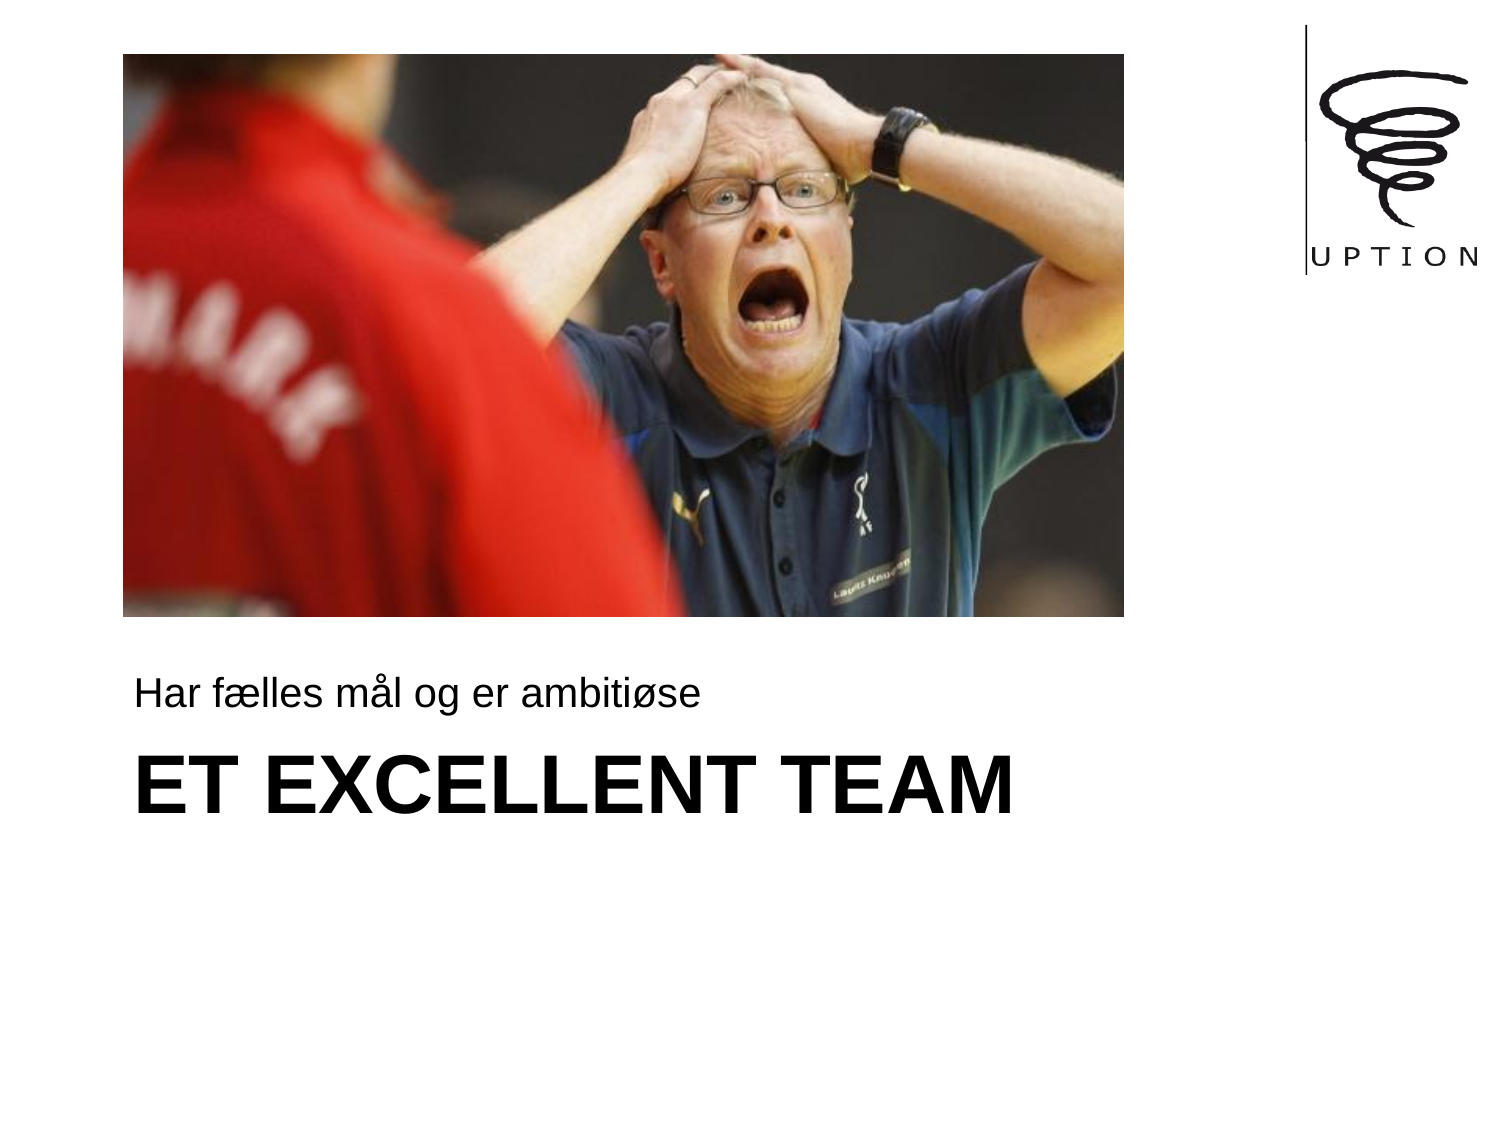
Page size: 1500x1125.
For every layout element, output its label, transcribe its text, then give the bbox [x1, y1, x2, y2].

picture [1312, 70, 1477, 266]
list Har fælles mål og er ambitiøse [118, 476, 1394, 724]
title Et excellent team [118, 724, 1394, 947]
picture [123, 54, 1125, 618]
